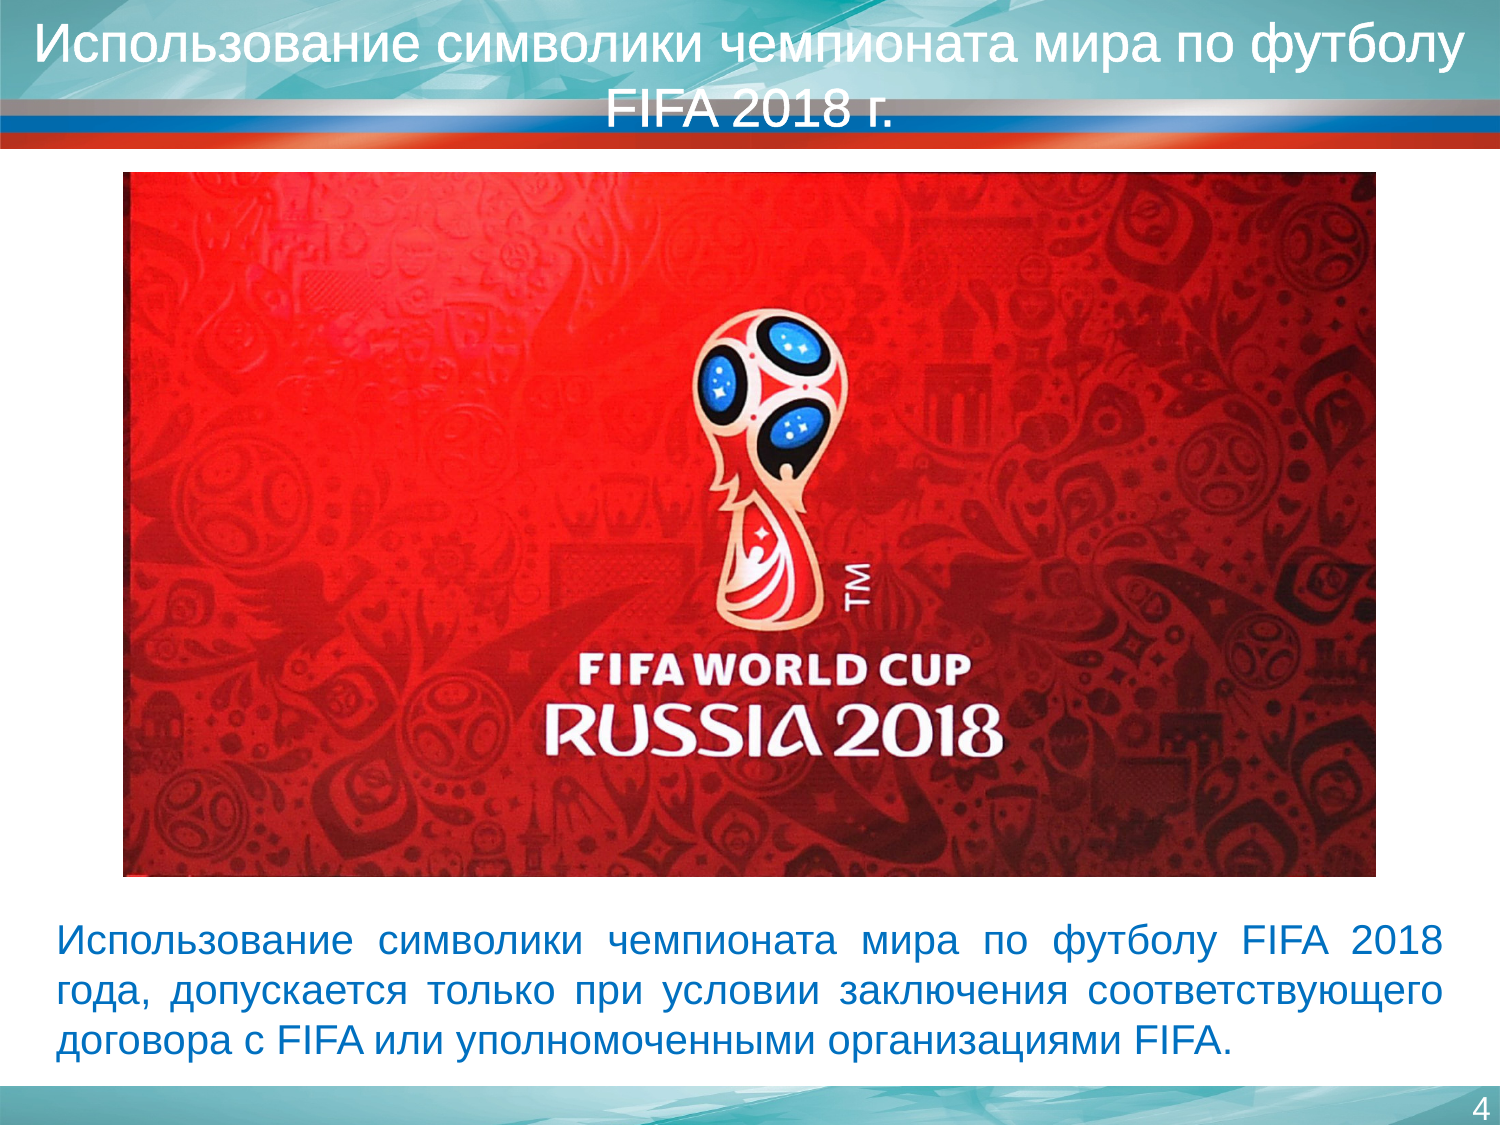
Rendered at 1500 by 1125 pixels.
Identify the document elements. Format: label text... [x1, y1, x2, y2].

picture [123, 172, 1377, 878]
text_box Использование символики чемпионата мира по футболу FIFA 2018 года, допускается только при условии заключения соответствующего договора с FIFA или уполномоченными организациями FIFA. [41, 905, 1459, 1070]
picture [0, 145, 1500, 149]
picture [0, 1086, 1155, 1125]
text_box Использование символики чемпионата мира по футболу FIFA 2018 г. [0, 0, 1500, 145]
slide_number 4 [1155, 1079, 1500, 1125]
